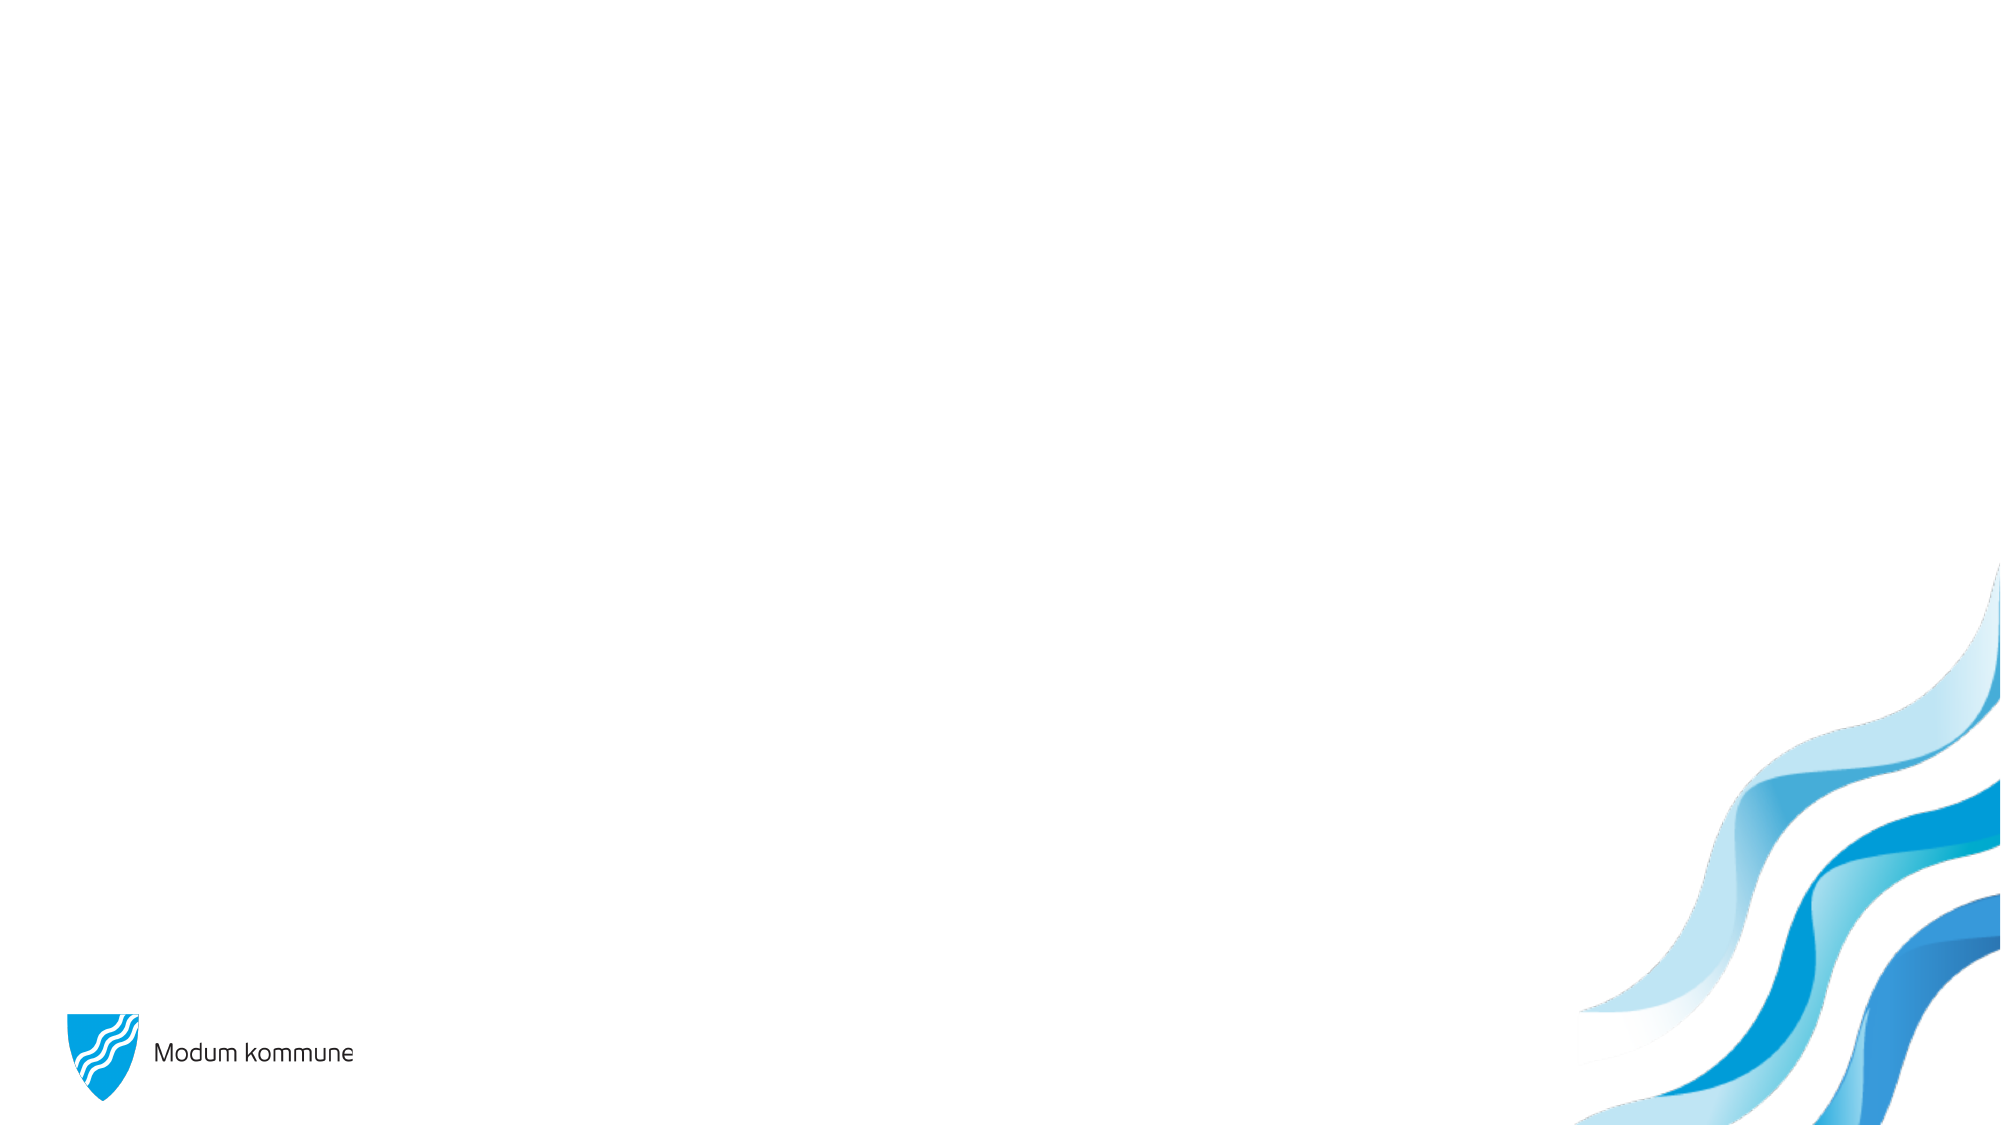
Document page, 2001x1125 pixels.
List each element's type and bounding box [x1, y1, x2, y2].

picture [1574, 562, 2001, 1125]
